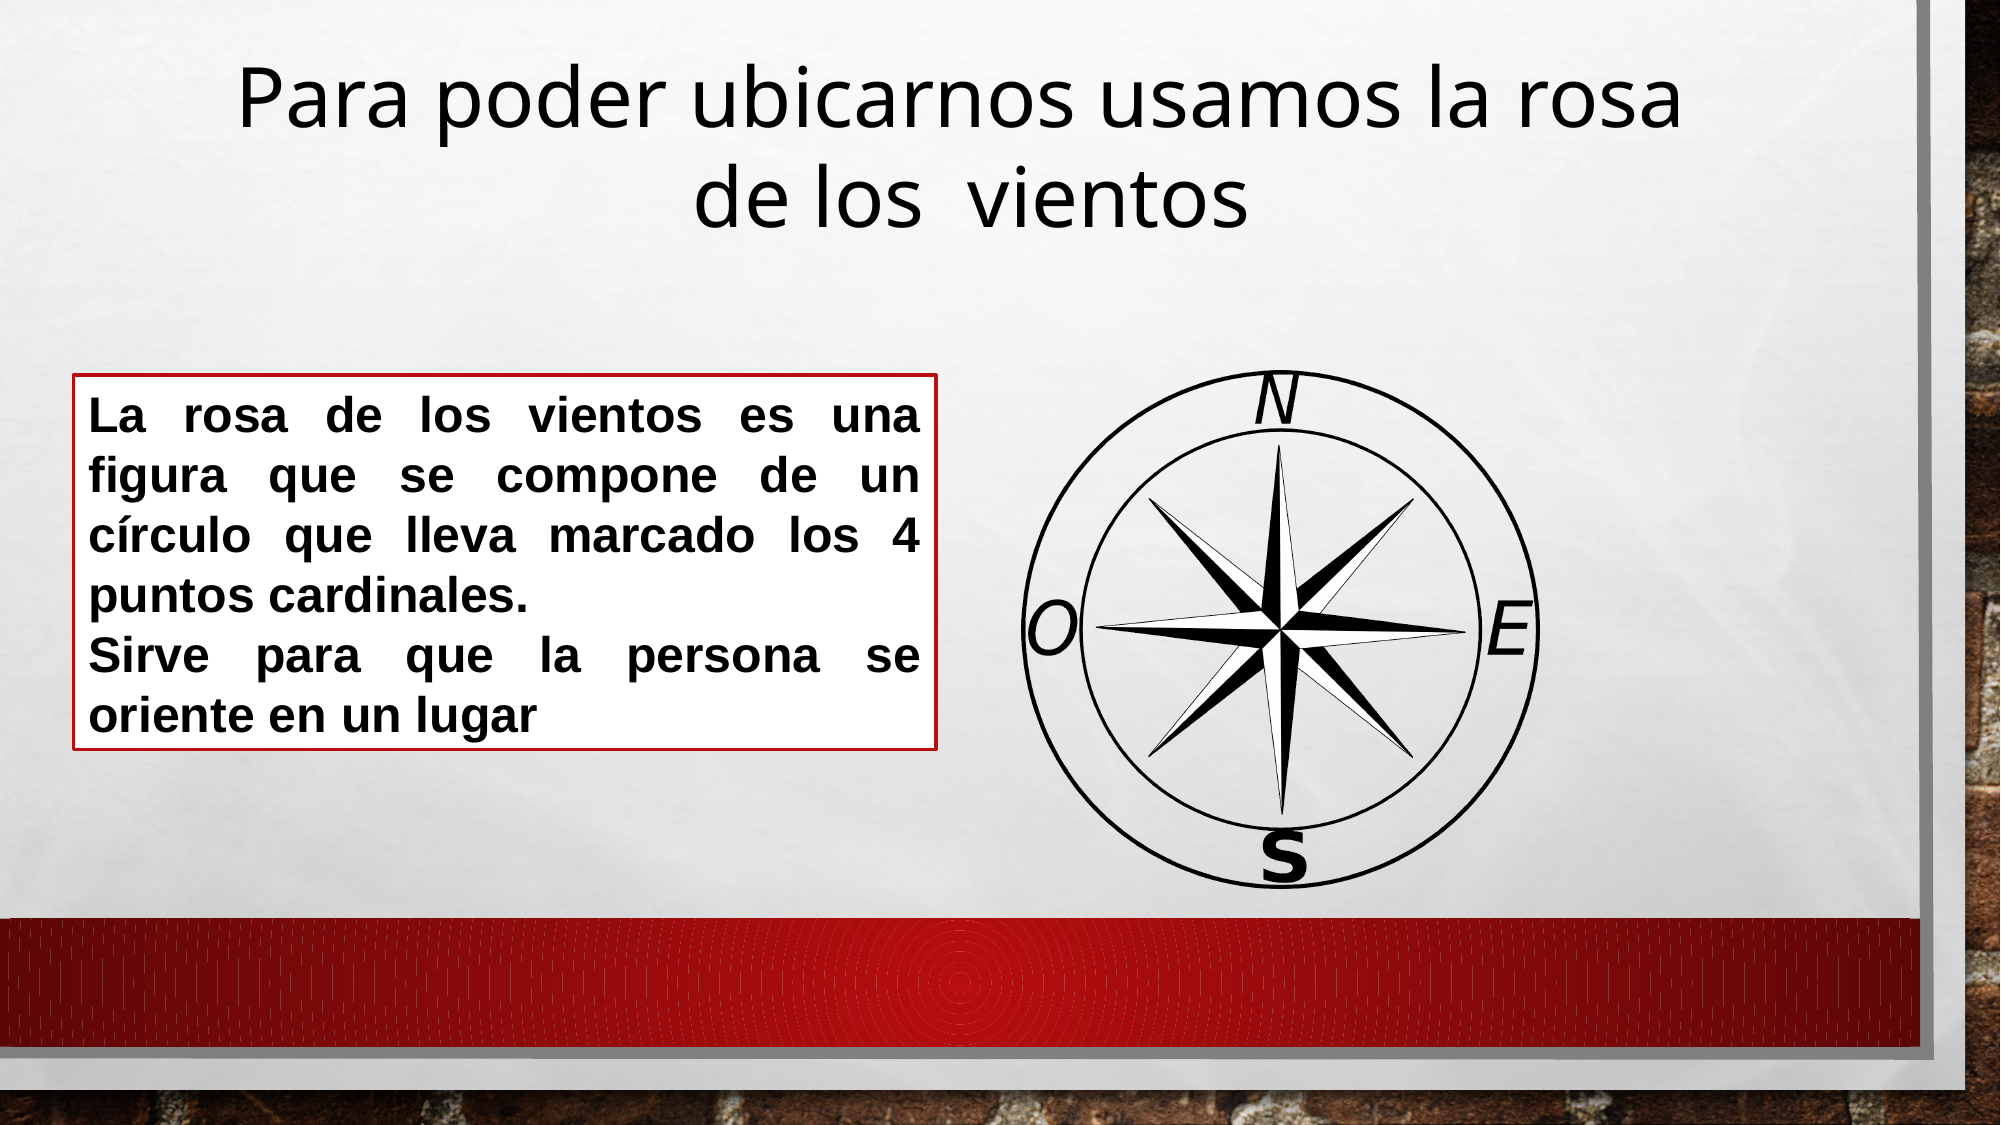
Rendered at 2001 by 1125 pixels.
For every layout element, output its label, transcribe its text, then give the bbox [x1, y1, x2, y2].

text_box La rosa de los vientos es una figura que se compone de un círculo que lleva marcado los 4 puntos cardinales. Sirve para que la persona se oriente en un lugar [72, 373, 938, 751]
picture [0, 0, 2000, 1125]
picture [1021, 370, 1541, 890]
text_box Para poder ubicarnos usamos la rosa de los vientos [220, 36, 1702, 252]
